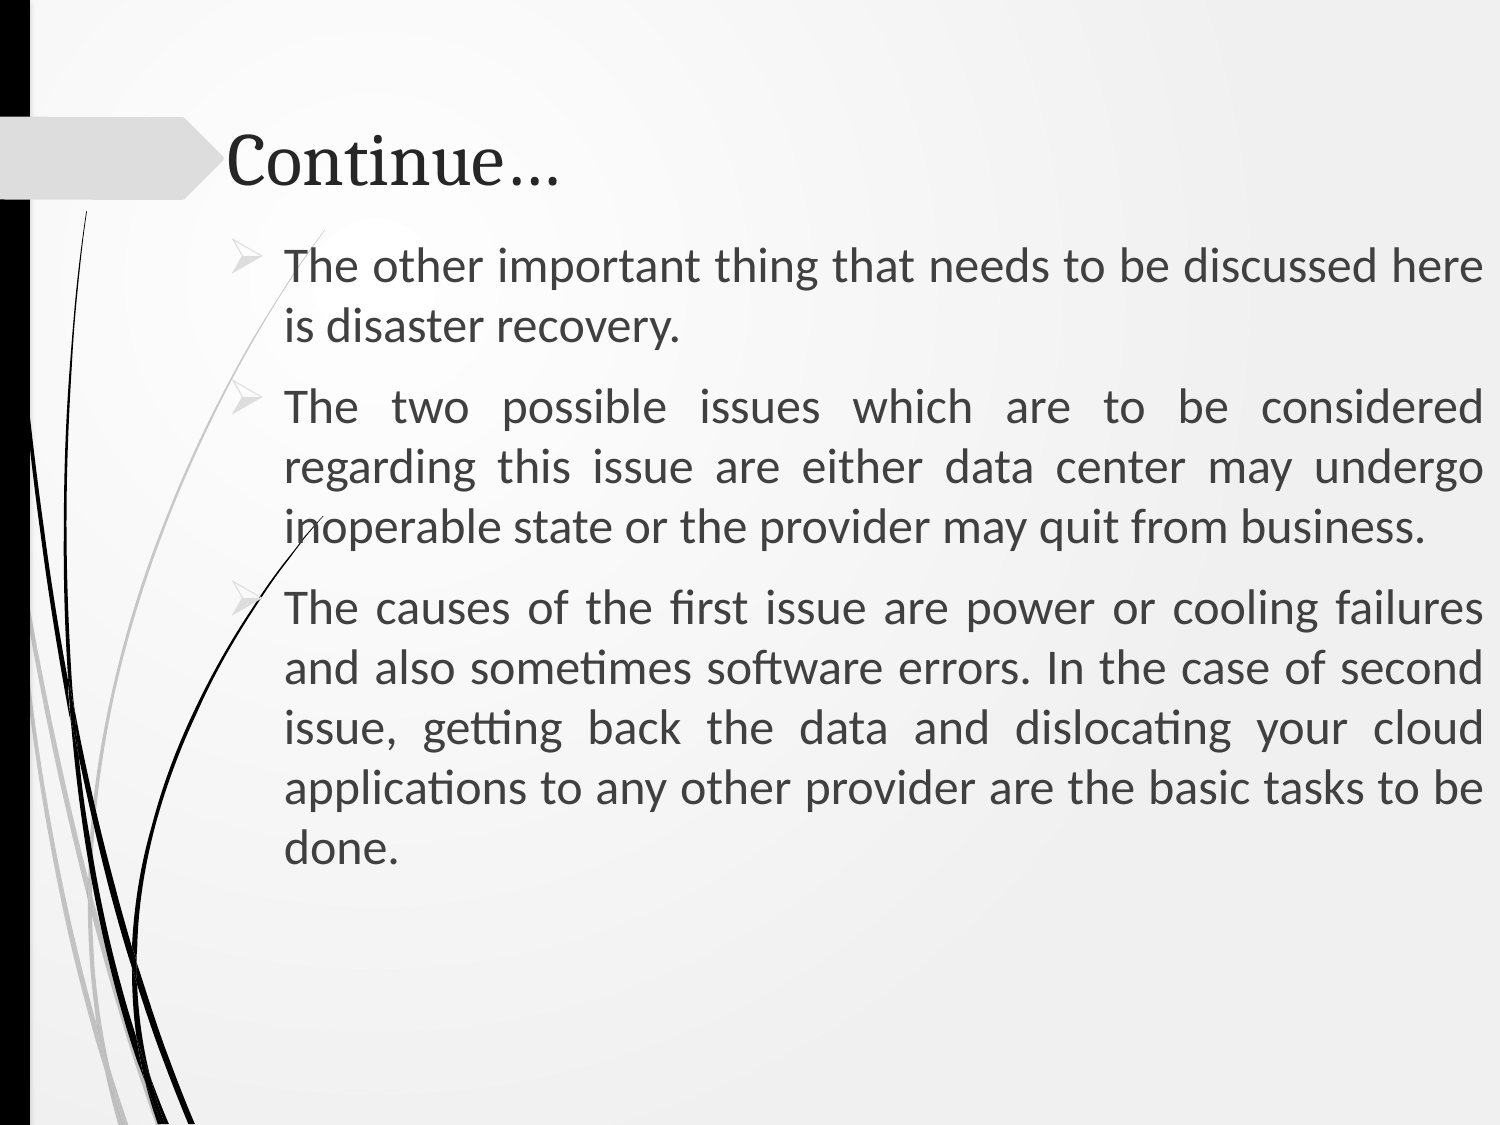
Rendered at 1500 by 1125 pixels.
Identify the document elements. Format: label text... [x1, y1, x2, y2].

list The other important thing that needs to be discussed here is disaster recovery. The two possible issues which are to be considered regarding this issue are either data center may undergo inoperable state or the provider may quit from business. The causes of the first issue are power or cooling failures and also sometimes software errors. In the case of second issue, getting back the data and dislocating your cloud applications to any other provider are the basic tasks to be done. [212, 224, 1500, 970]
title Continue… [212, 102, 1400, 224]
